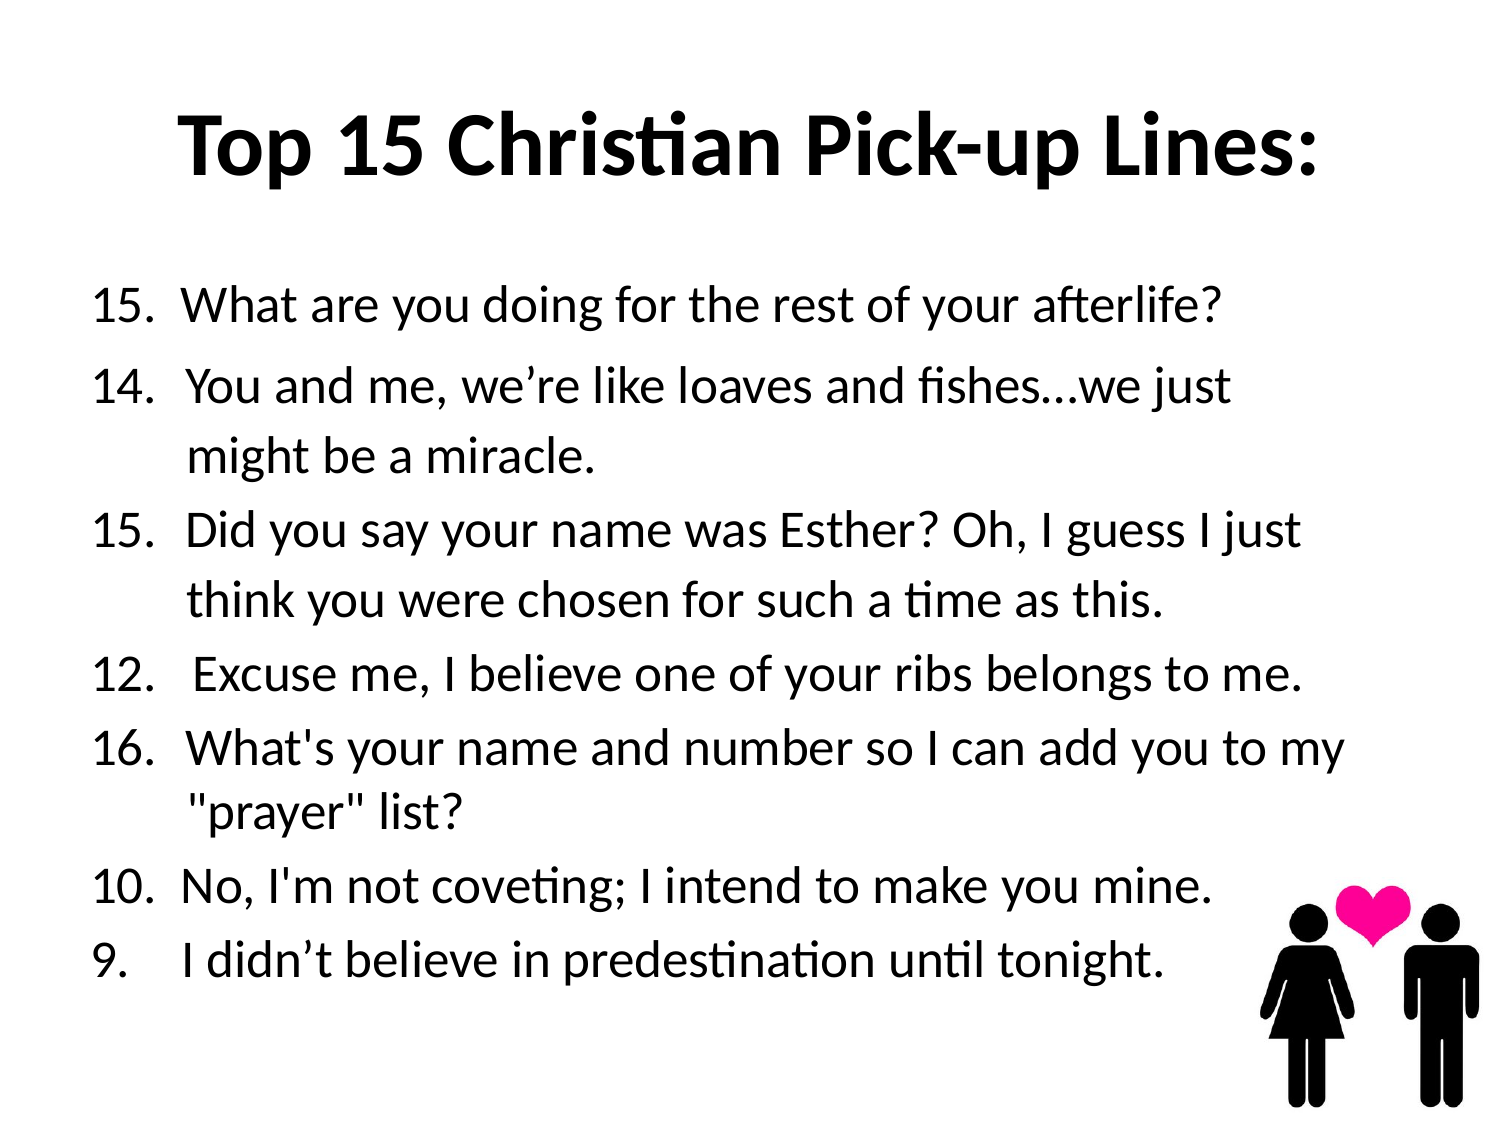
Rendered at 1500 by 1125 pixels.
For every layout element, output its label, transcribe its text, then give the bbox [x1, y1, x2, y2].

title Top 15 Christian Pick-up Lines: [75, 45, 1425, 233]
picture [1252, 877, 1488, 1113]
list 15. What are you doing for the rest of your afterlife? You and me, we’re like loaves and fishes…we just might be a miracle. Did you say your name was Esther? Oh, I guess I just think you were chosen for such a time as this. 12. Excuse me, I believe one of your ribs belongs to me. What's your name and number so I can add you to my "prayer" list? 10. No, I'm not coveting; I intend to make you mine. 9. I didn’t believe in predestination until tonight. [75, 262, 1425, 1005]
